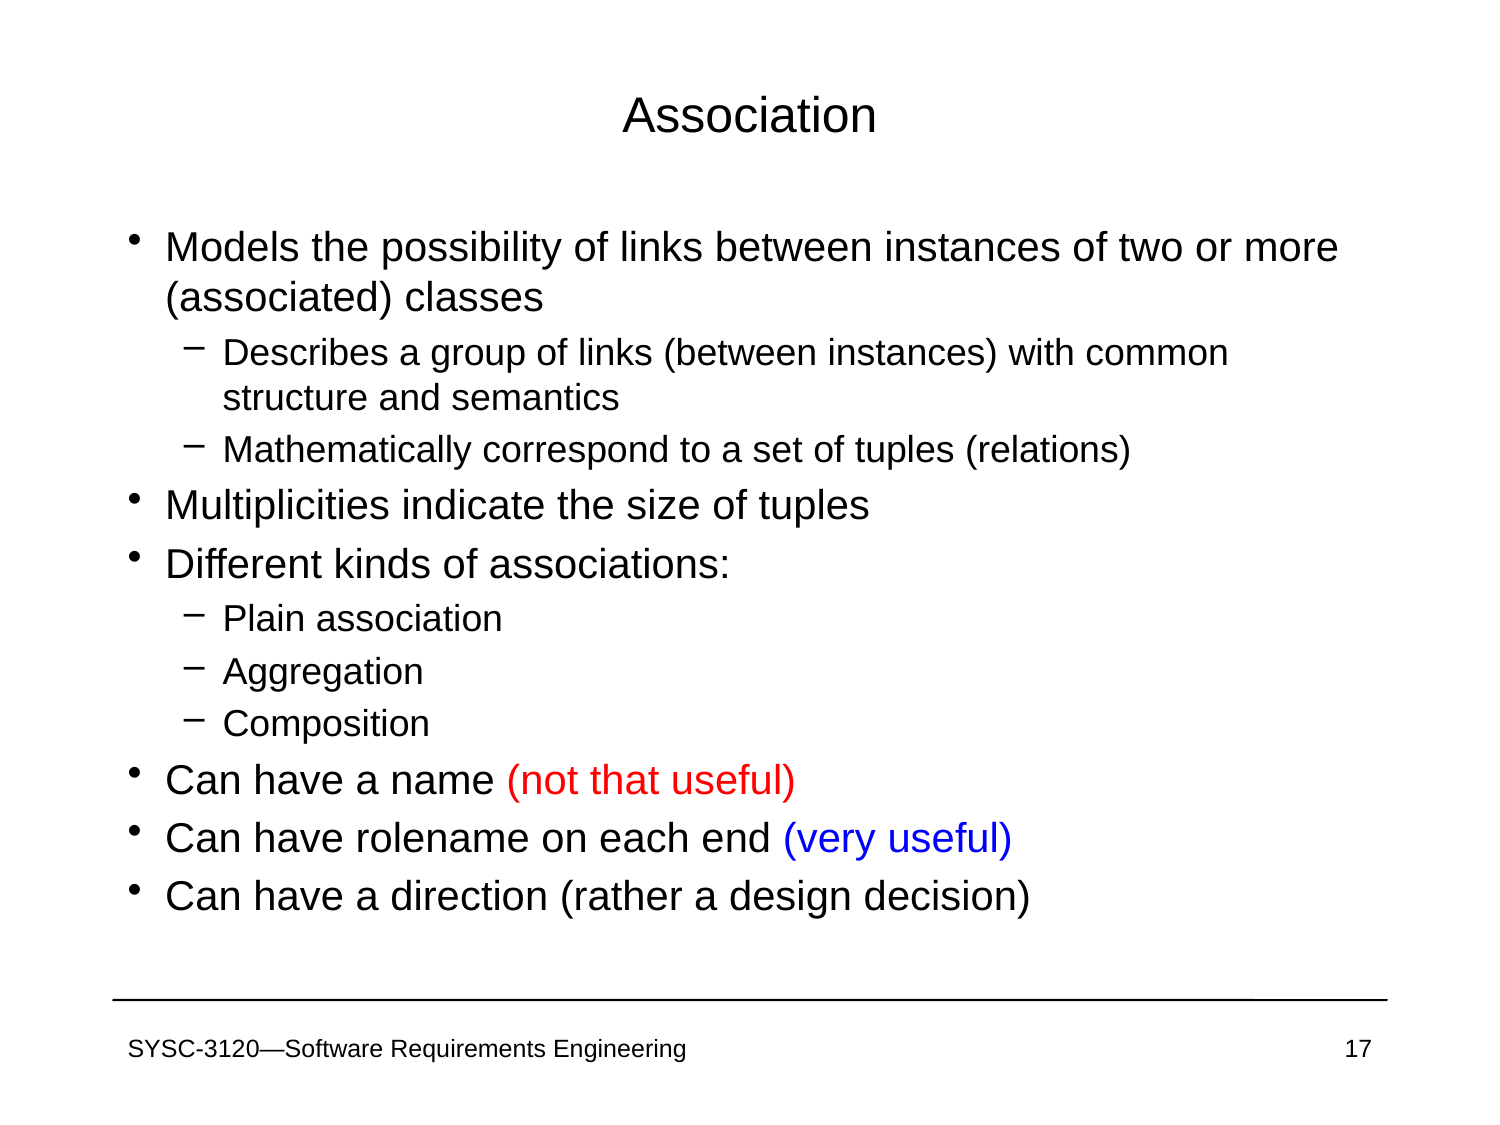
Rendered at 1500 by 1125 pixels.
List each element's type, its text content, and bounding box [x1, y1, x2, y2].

slide_number 17 [1074, 1025, 1388, 1100]
title Association [112, 68, 1388, 157]
footer SYSC-3120—Software Requirements Engineering [112, 1025, 750, 1100]
list Models the possibility of links between instances of two or more (associated) classes Describes a group of links (between instances) with common structure and semantics Mathematically correspond to a set of tuples (relations) Multiplicities indicate the size of tuples Different kinds of associations: Plain association Aggregation Composition Can have a name (not that useful) Can have rolename on each end (very useful) Can have a direction (rather a design decision) [112, 212, 1388, 1000]
